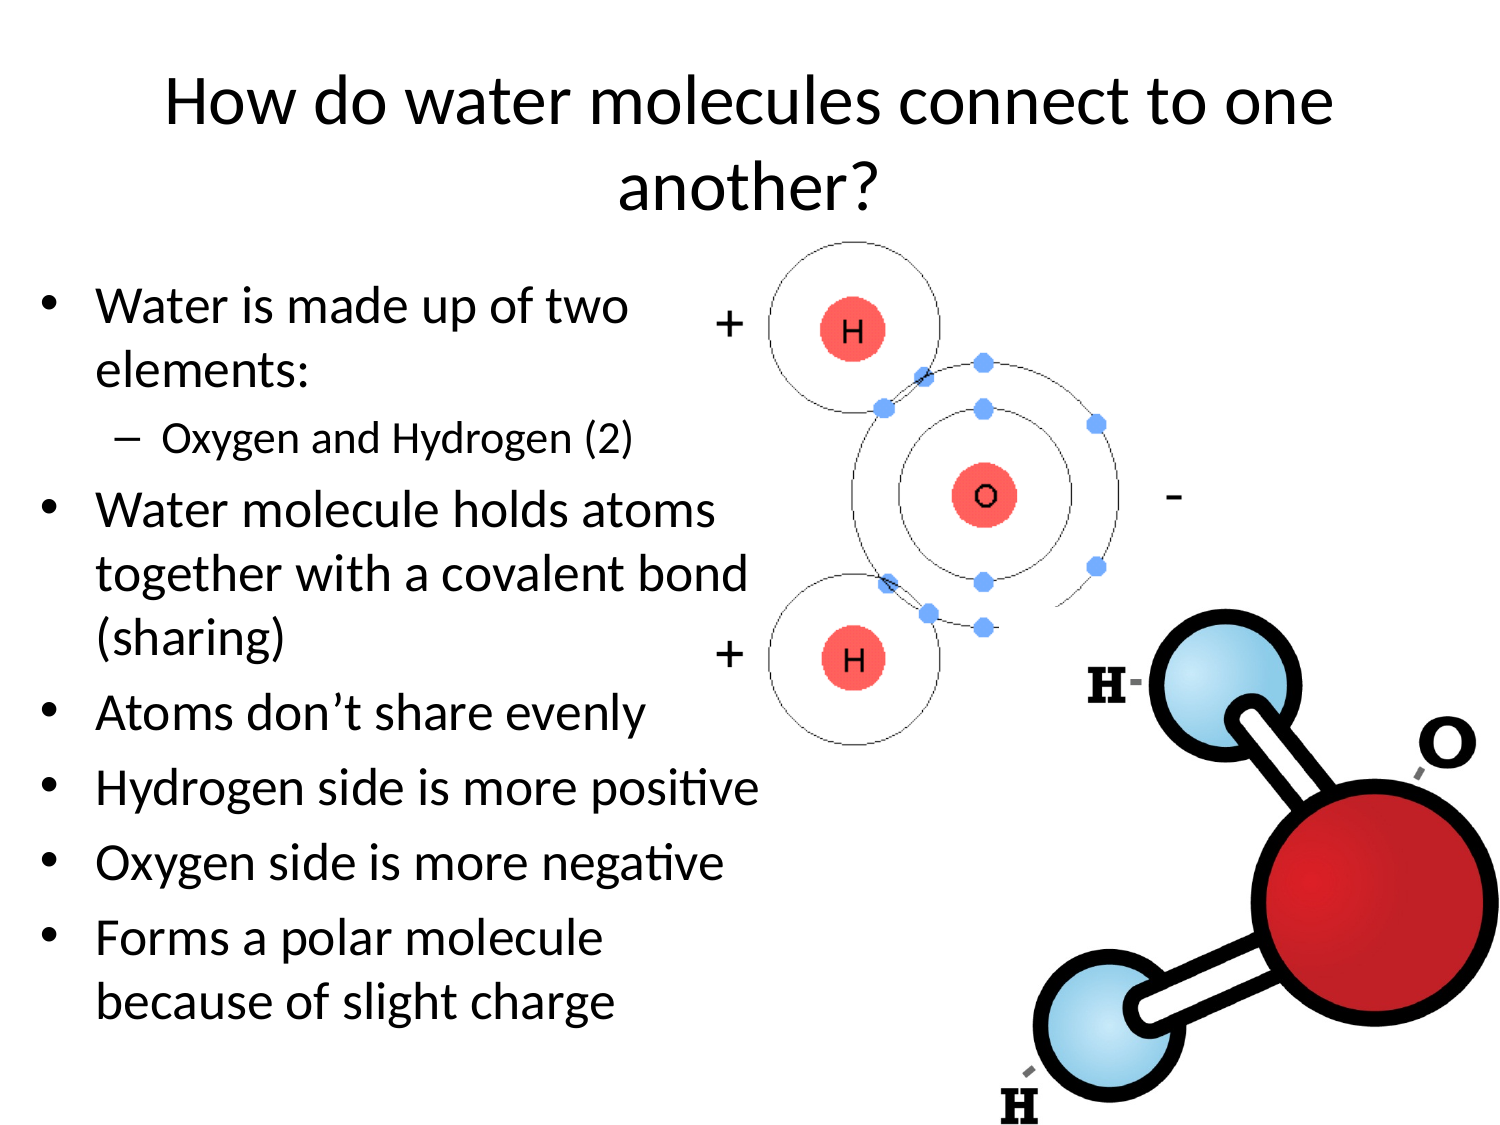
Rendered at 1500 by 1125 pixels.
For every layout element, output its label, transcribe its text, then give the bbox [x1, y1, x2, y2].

title How do water molecules connect to one another? [75, 45, 1425, 233]
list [712, 237, 1190, 749]
list Water is made up of two elements: Oxygen and Hydrogen (2) Water molecule holds atoms together with a covalent bond (sharing) Atoms don’t share evenly Hydrogen side is more positive Oxygen side is more negative Forms a polar molecule because of slight charge [24, 262, 775, 1100]
picture [999, 607, 1500, 1125]
